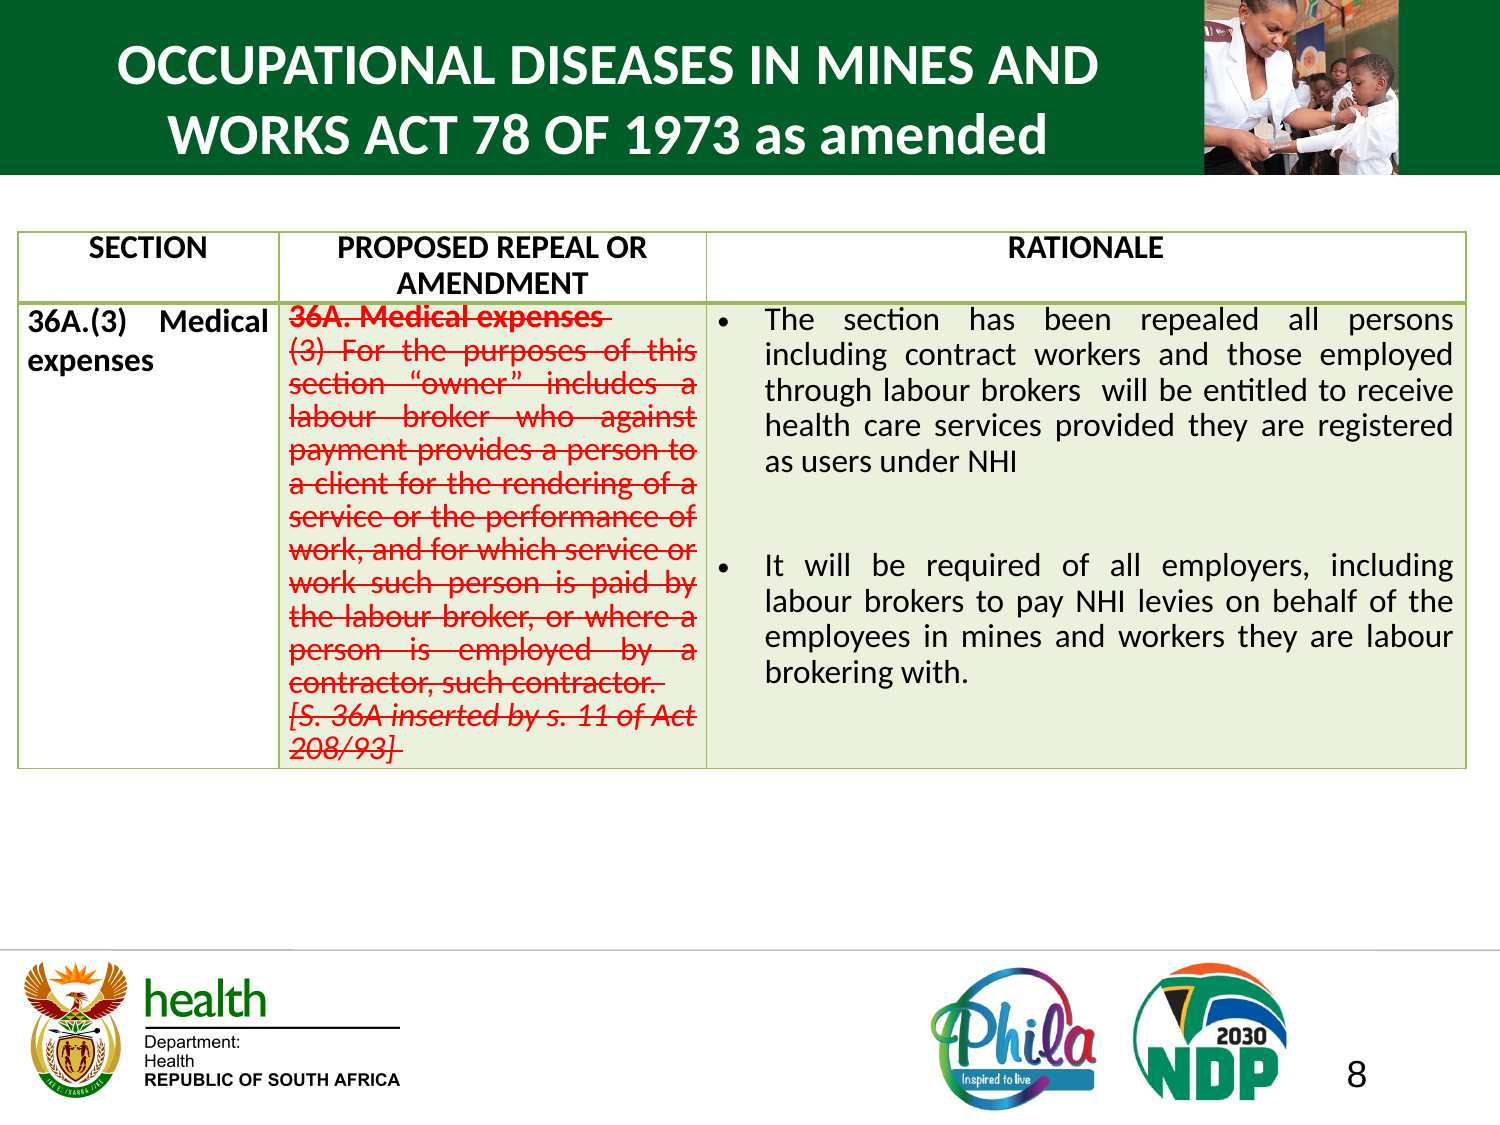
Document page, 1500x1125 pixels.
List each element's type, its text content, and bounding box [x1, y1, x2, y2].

picture [24, 962, 400, 1098]
table_header RATIONALE [707, 233, 1465, 301]
picture [1127, 952, 1302, 1125]
table_cell 36A. Medical expenses (3) For the purposes of this section “owner” includes a labour broker who against payment provides a person to a client for the rendering of a service or the performance of work, and for which service or work such person is paid by the labour broker, or where a person is employed by a contractor, such contractor. [S. 36A inserted by s. 11 of Act 208/93] [280, 305, 706, 768]
table_cell The section has been repealed all persons including contract workers and those employed through labour brokers will be entitled to receive health care services provided they are registered as users under NHI It will be required of all employers, including labour brokers to pay NHI levies on behalf of the employees in mines and workers they are labour brokering with. [707, 305, 1465, 768]
picture [1204, 0, 1399, 175]
title OCCUPATIONAL DISEASES IN MINES AND WORKS ACT 78 OF 1973 as amended [17, 19, 1199, 173]
picture [927, 964, 1103, 1114]
table_cell 36A.(3) Medical expenses [19, 305, 278, 768]
table_header PROPOSED REPEAL OR AMENDMENT [280, 233, 706, 301]
table_header SECTION [19, 233, 278, 301]
